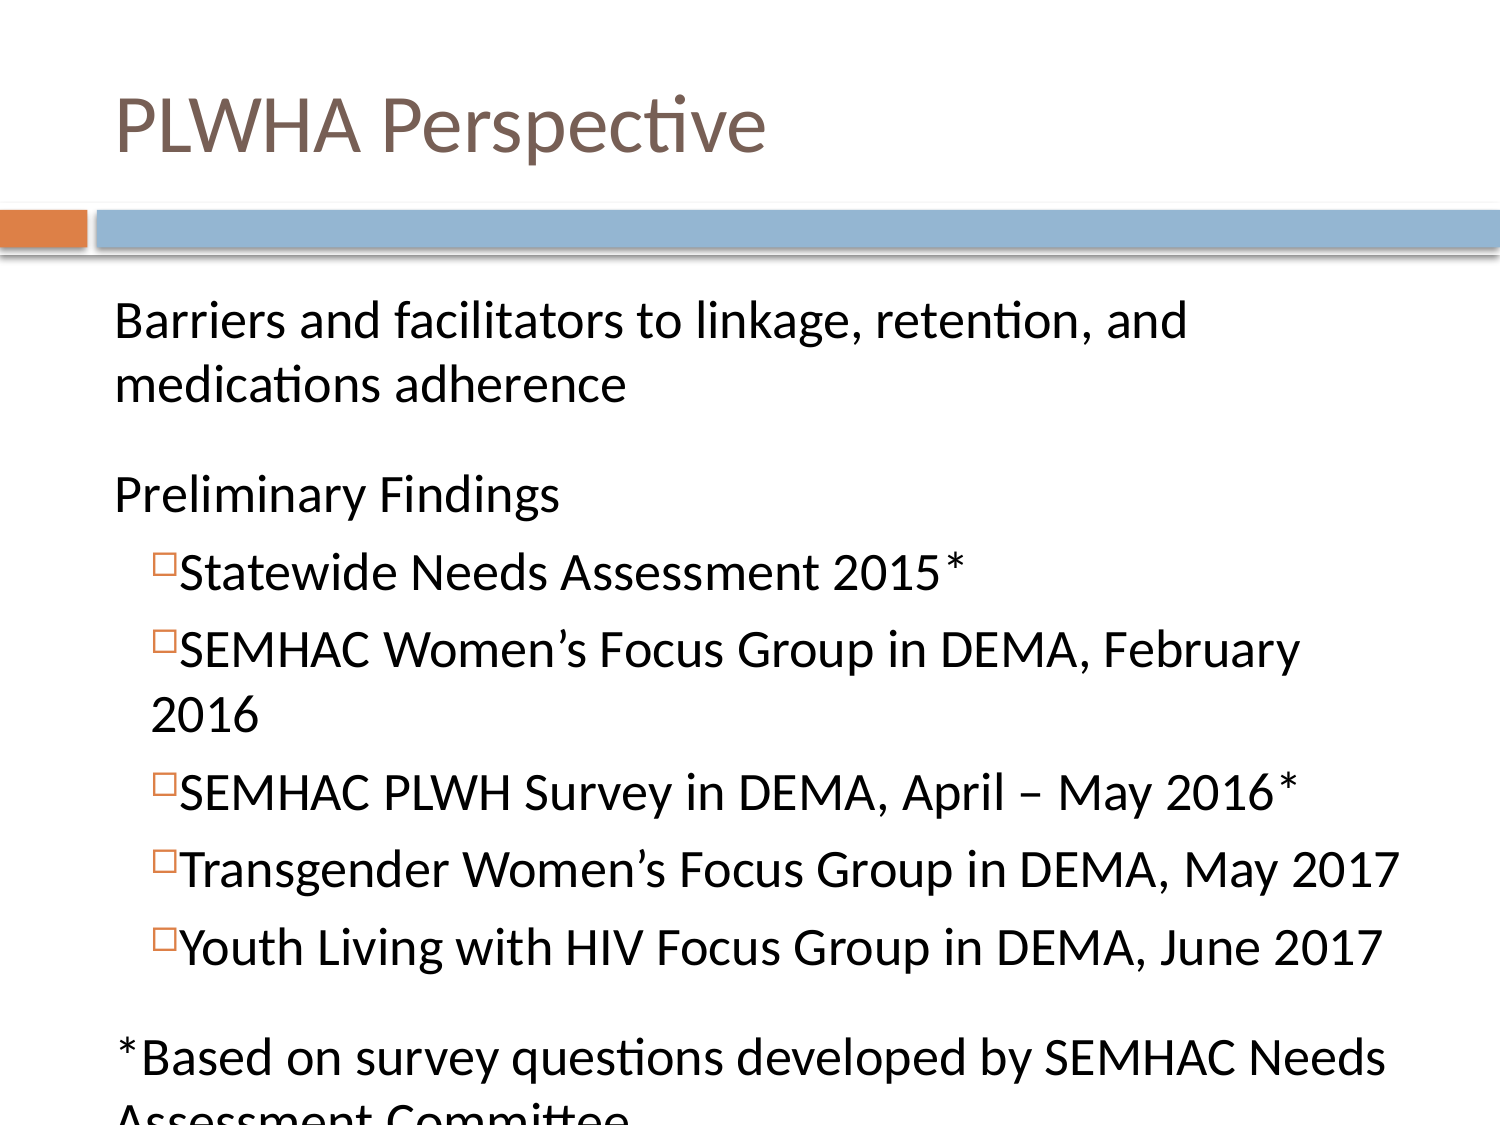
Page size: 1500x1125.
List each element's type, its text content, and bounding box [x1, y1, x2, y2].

text_box Barriers and facilitators to linkage, retention, and medications adherence Preliminary Findings Statewide Needs Assessment 2015* SEMHAC Women’s Focus Group in DEMA, February 2016 SEMHAC PLWH Survey in DEMA, April – May 2016* Transgender Women’s Focus Group in DEMA, May 2017 Youth Living with HIV Focus Group in DEMA, June 2017 *Based on survey questions developed by SEMHAC Needs Assessment Committee [99, 276, 1438, 1089]
title PLWHA Perspective [99, 37, 1438, 201]
